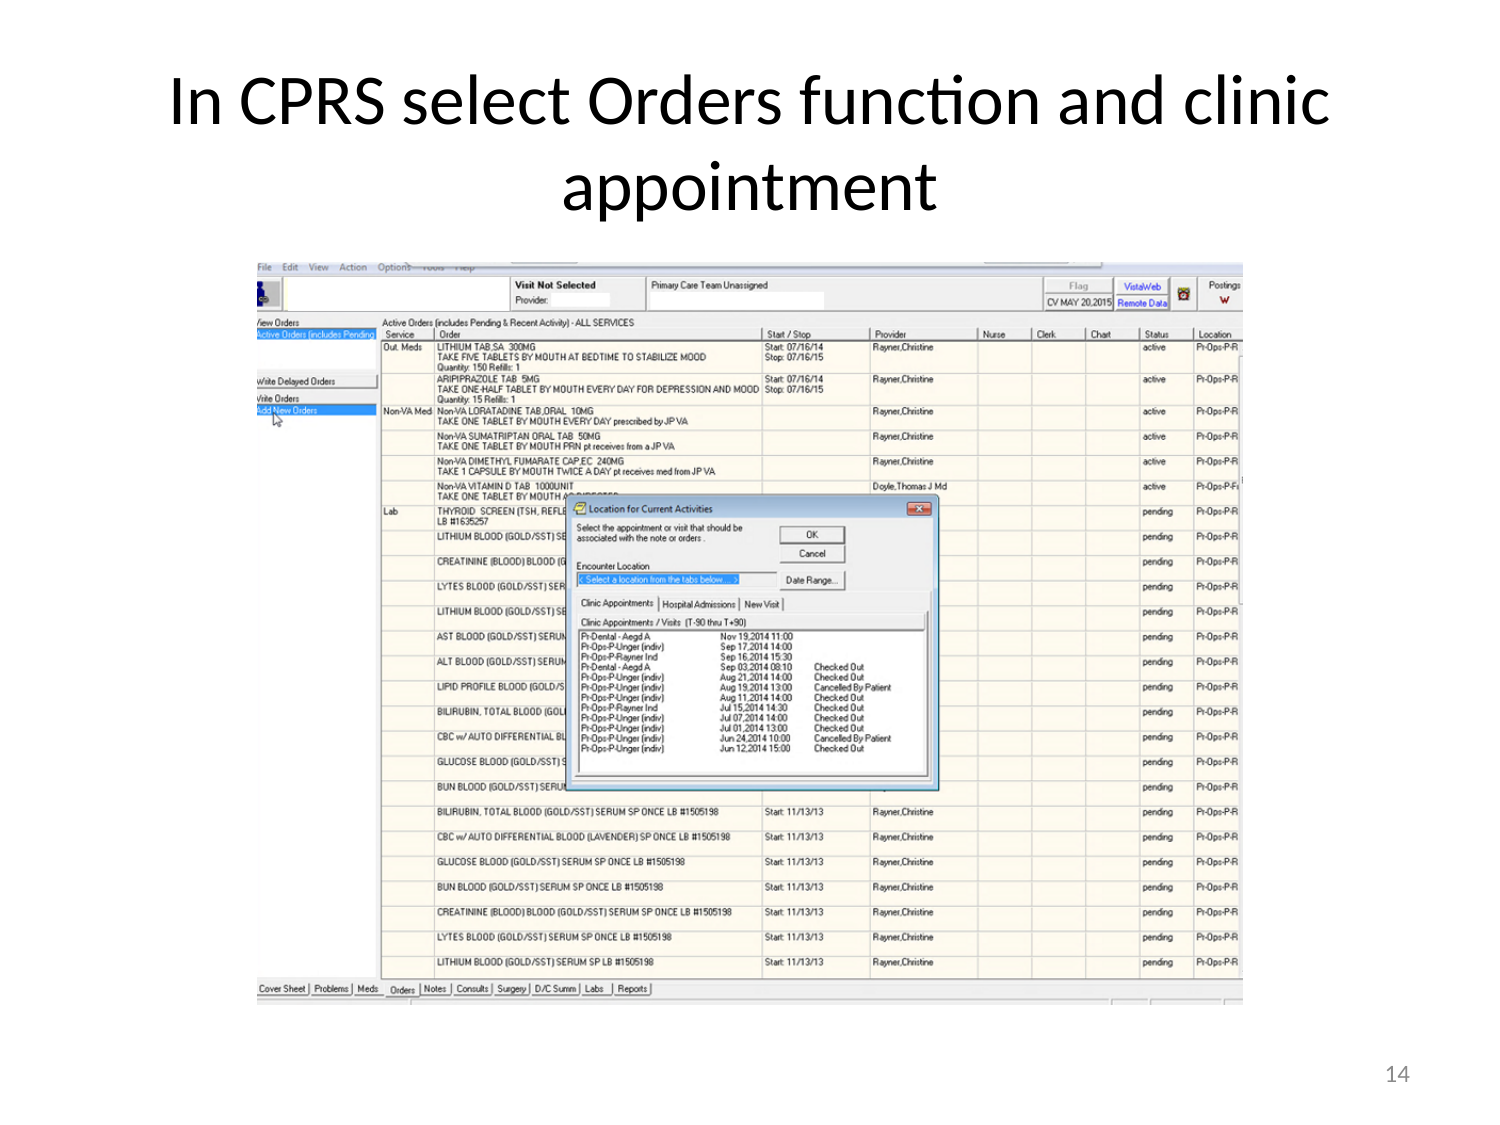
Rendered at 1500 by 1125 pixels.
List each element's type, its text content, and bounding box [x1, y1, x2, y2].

title In CPRS select Orders function and clinic appointment [75, 45, 1425, 233]
slide_number 14 [1074, 1042, 1425, 1103]
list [257, 262, 1243, 1006]
